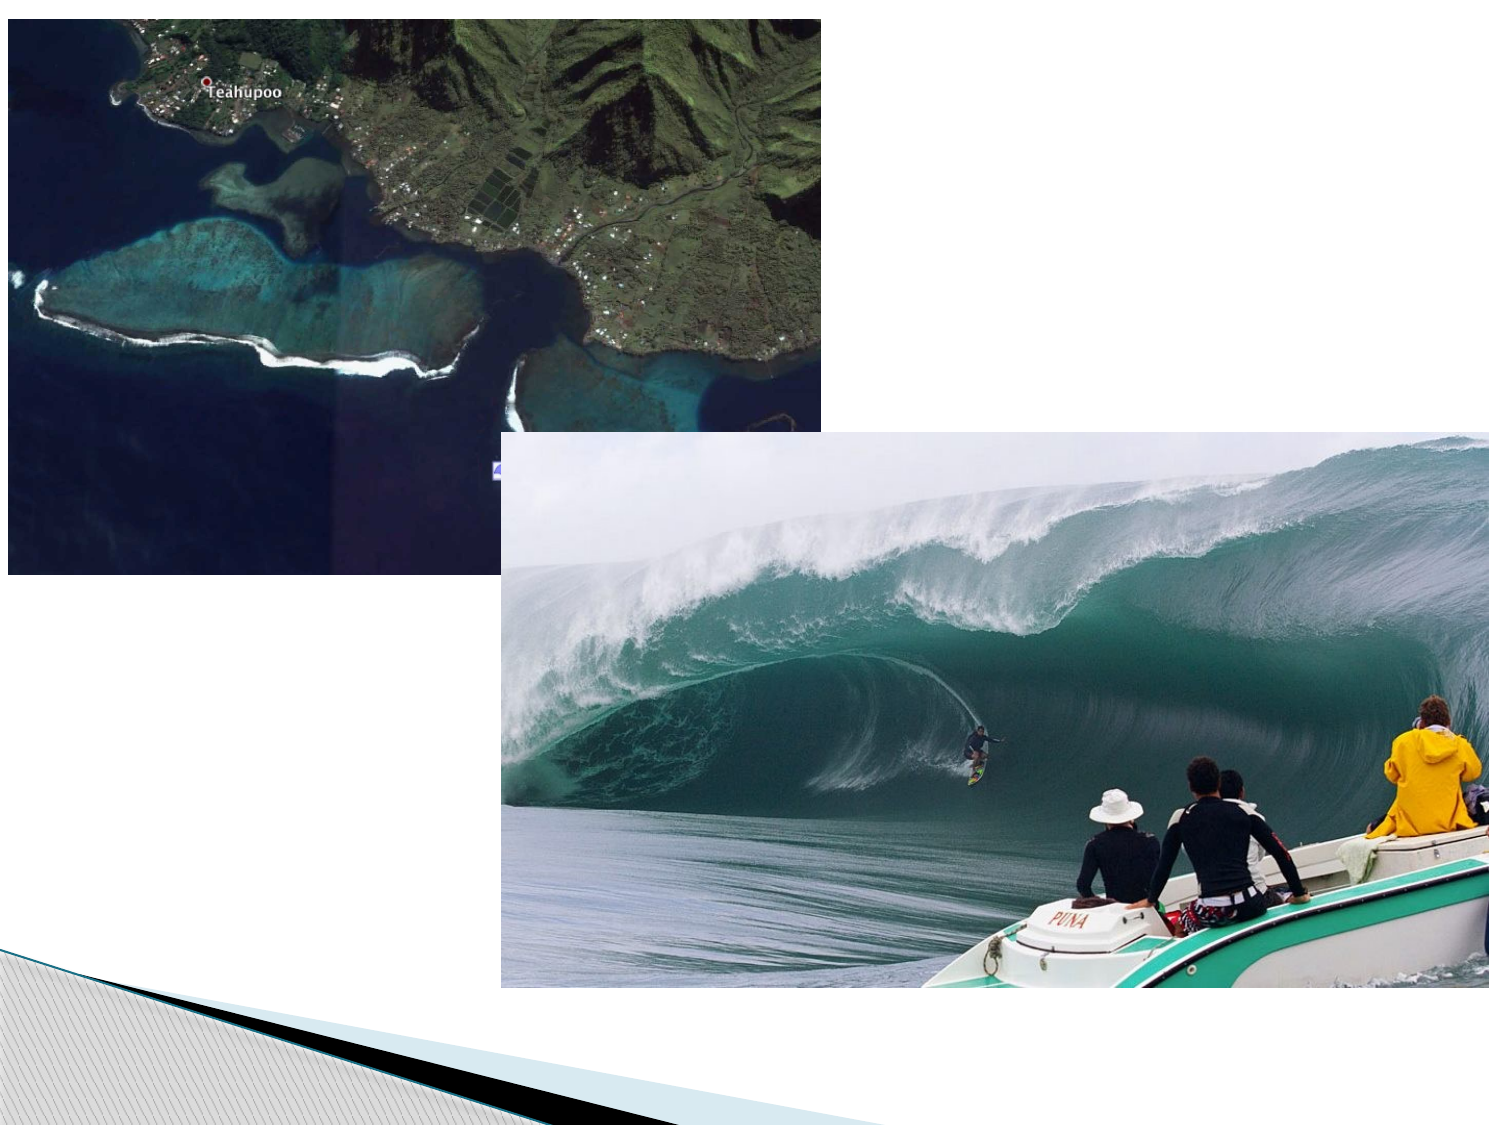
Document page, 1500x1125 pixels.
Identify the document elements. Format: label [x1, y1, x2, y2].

picture [8, 18, 1489, 988]
